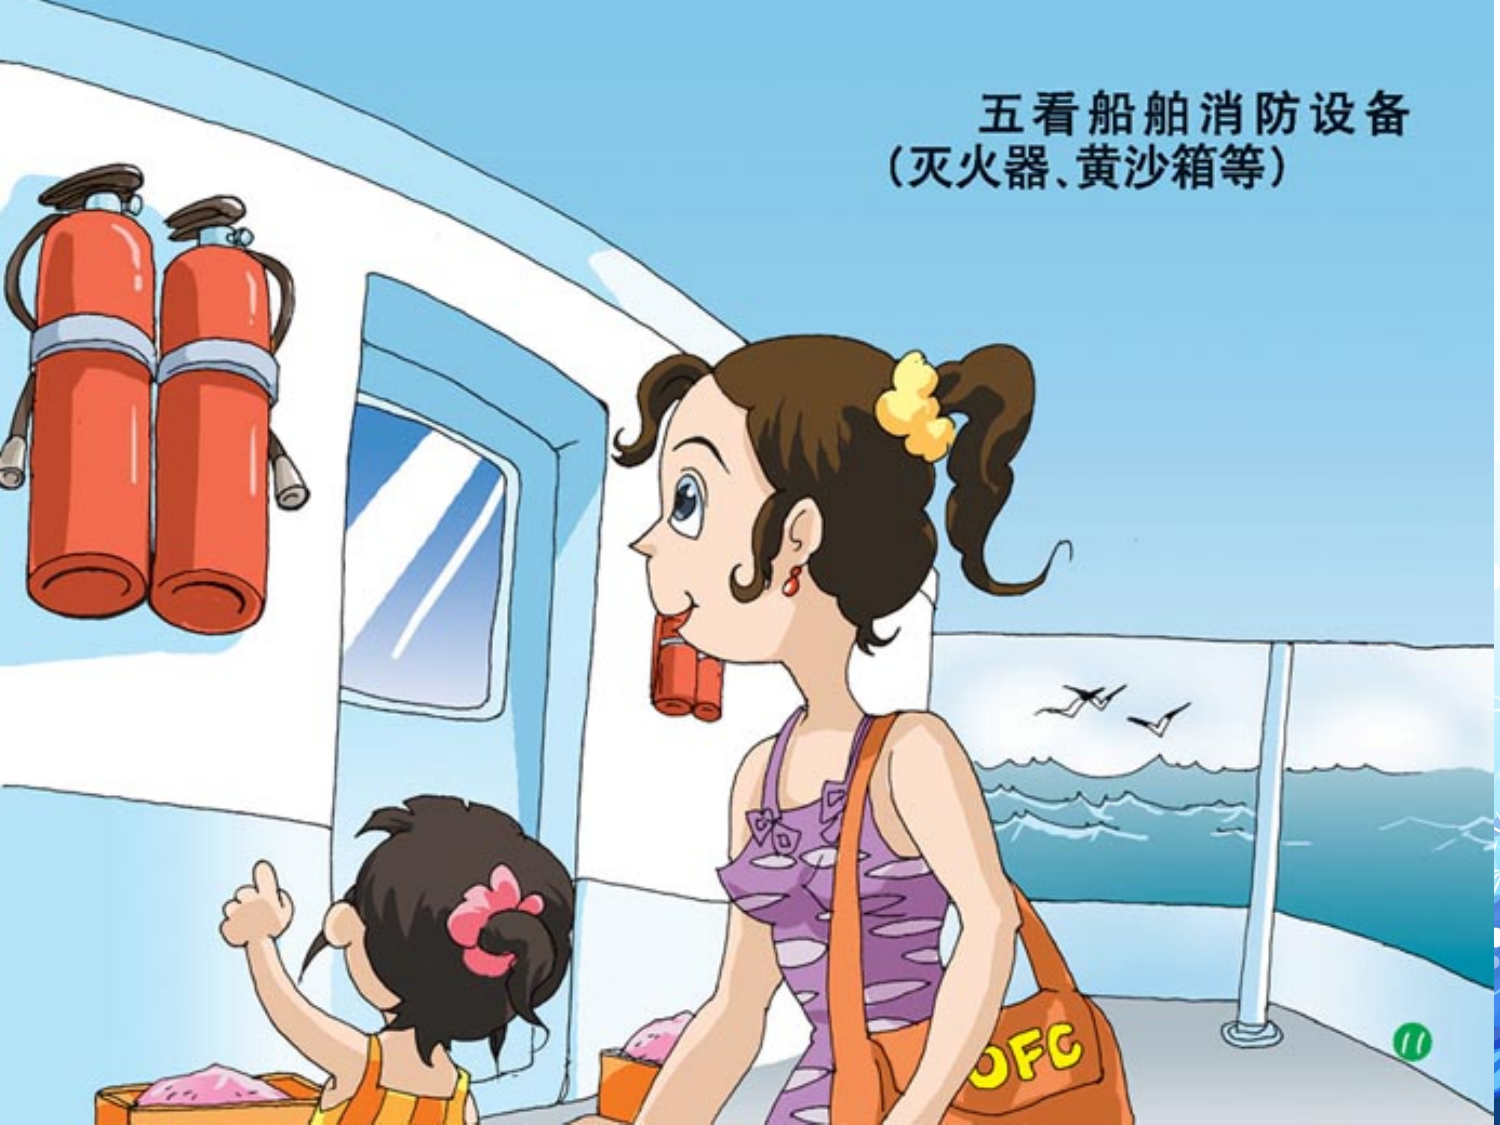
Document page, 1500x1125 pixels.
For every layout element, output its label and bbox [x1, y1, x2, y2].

picture [1494, 13, 1500, 1125]
list [0, 0, 1494, 1125]
